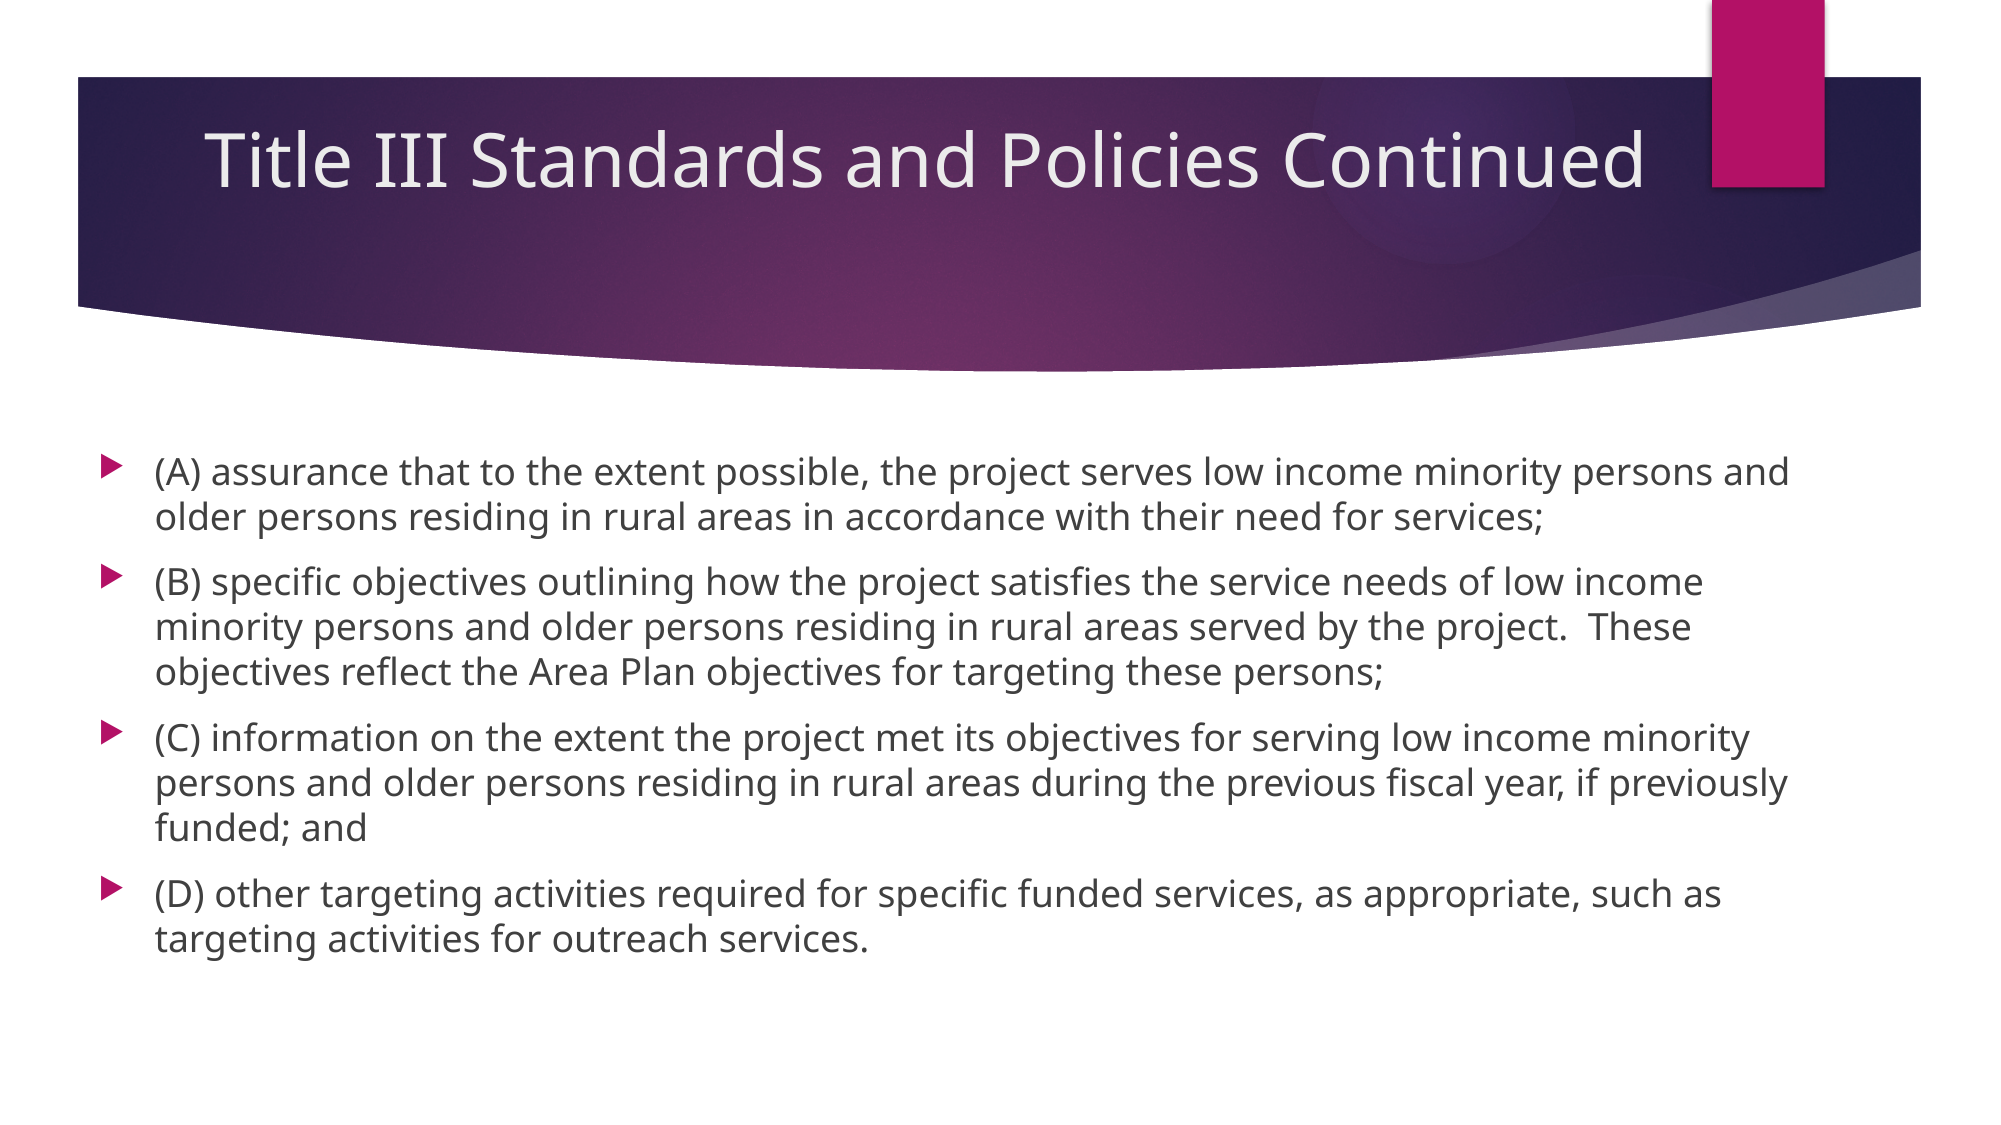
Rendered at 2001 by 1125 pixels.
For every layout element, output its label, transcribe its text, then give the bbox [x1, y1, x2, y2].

title Title III Standards and Policies Continued [189, 99, 1877, 216]
list (A) assurance that to the extent possible, the project serves low income minority persons and older persons residing in rural areas in accordance with their need for services; (B) specific objectives outlining how the project satisfies the service needs of low income minority persons and older persons residing in rural areas served by the project. These objectives reflect the Area Plan objectives for targeting these persons; (C) information on the extent the project met its objectives for serving low income minority persons and older persons residing in rural areas during the previous fiscal year, if previously funded; and (D) other targeting activities required for specific funded services, as appropriate, such as targeting activities for outreach services. [83, 440, 1877, 1097]
